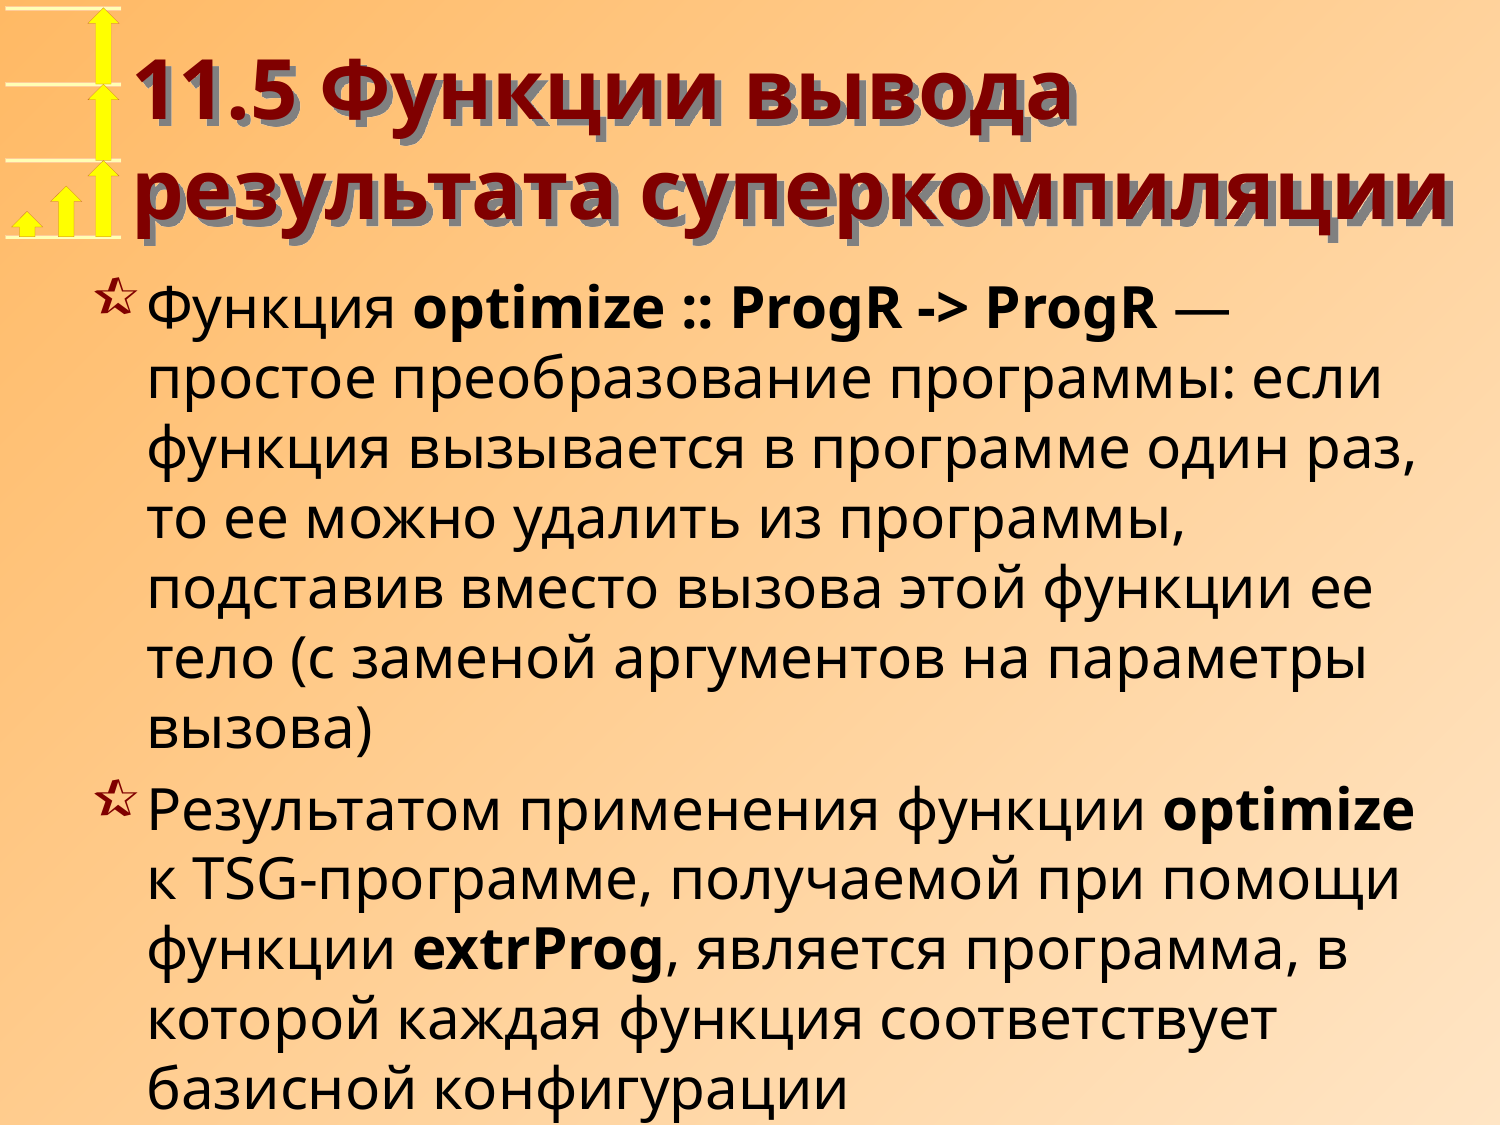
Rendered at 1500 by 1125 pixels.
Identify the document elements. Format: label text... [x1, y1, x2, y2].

title 11.5 Функции вывода результата суперкомпиляции [115, 42, 1486, 231]
list Функция optimize :: ProgR -> ProgR — простое преобразование программы: если функция вызывается в программе один раз, то ее можно удалить из программы, подставив вместо вызова этой функции ее тело (с заменой аргументов на параметры вызова) Результатом применения функции optimize к TSG-программе, получаемой при помощи функции extrProg, является программа, в которой каждая функция соответствует базисной конфигурации [74, 262, 1469, 1125]
